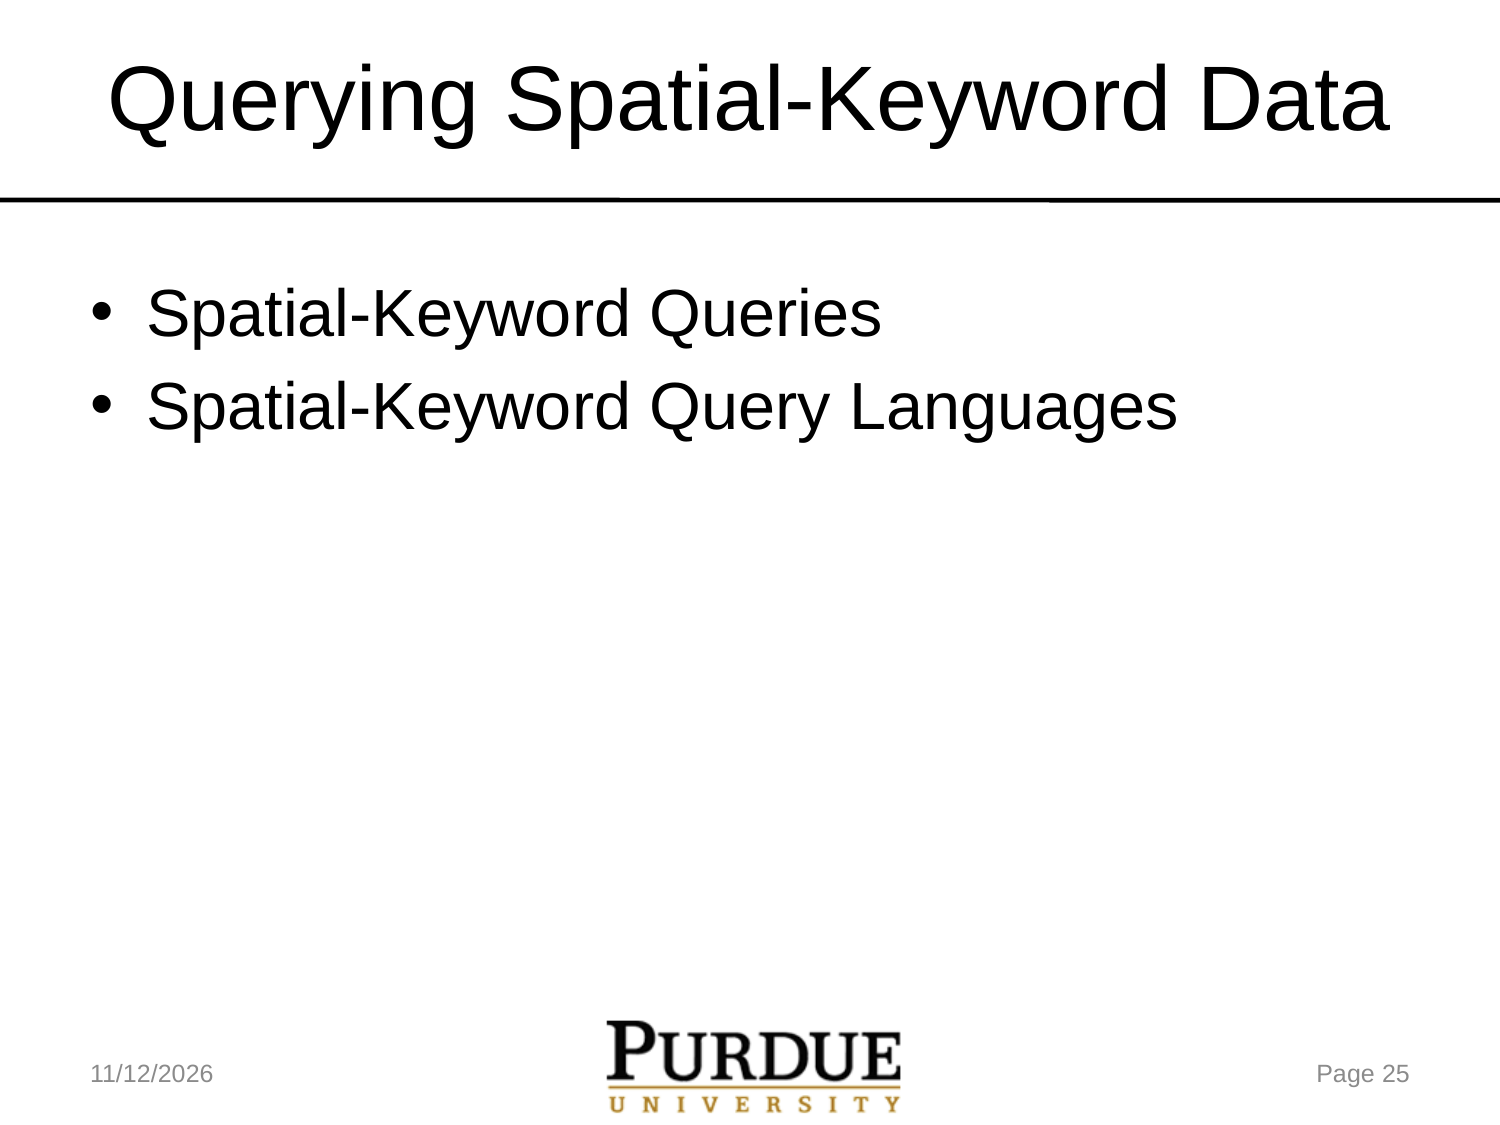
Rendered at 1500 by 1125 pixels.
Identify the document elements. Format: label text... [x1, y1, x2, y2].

title Querying Spatial-Keyword Data [75, 0, 1425, 188]
picture [537, 1005, 975, 1125]
slide_number Page 25 [1074, 1042, 1425, 1103]
list Spatial-Keyword Queries Spatial-Keyword Query Languages [75, 262, 1425, 1005]
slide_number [75, 1042, 425, 1103]
